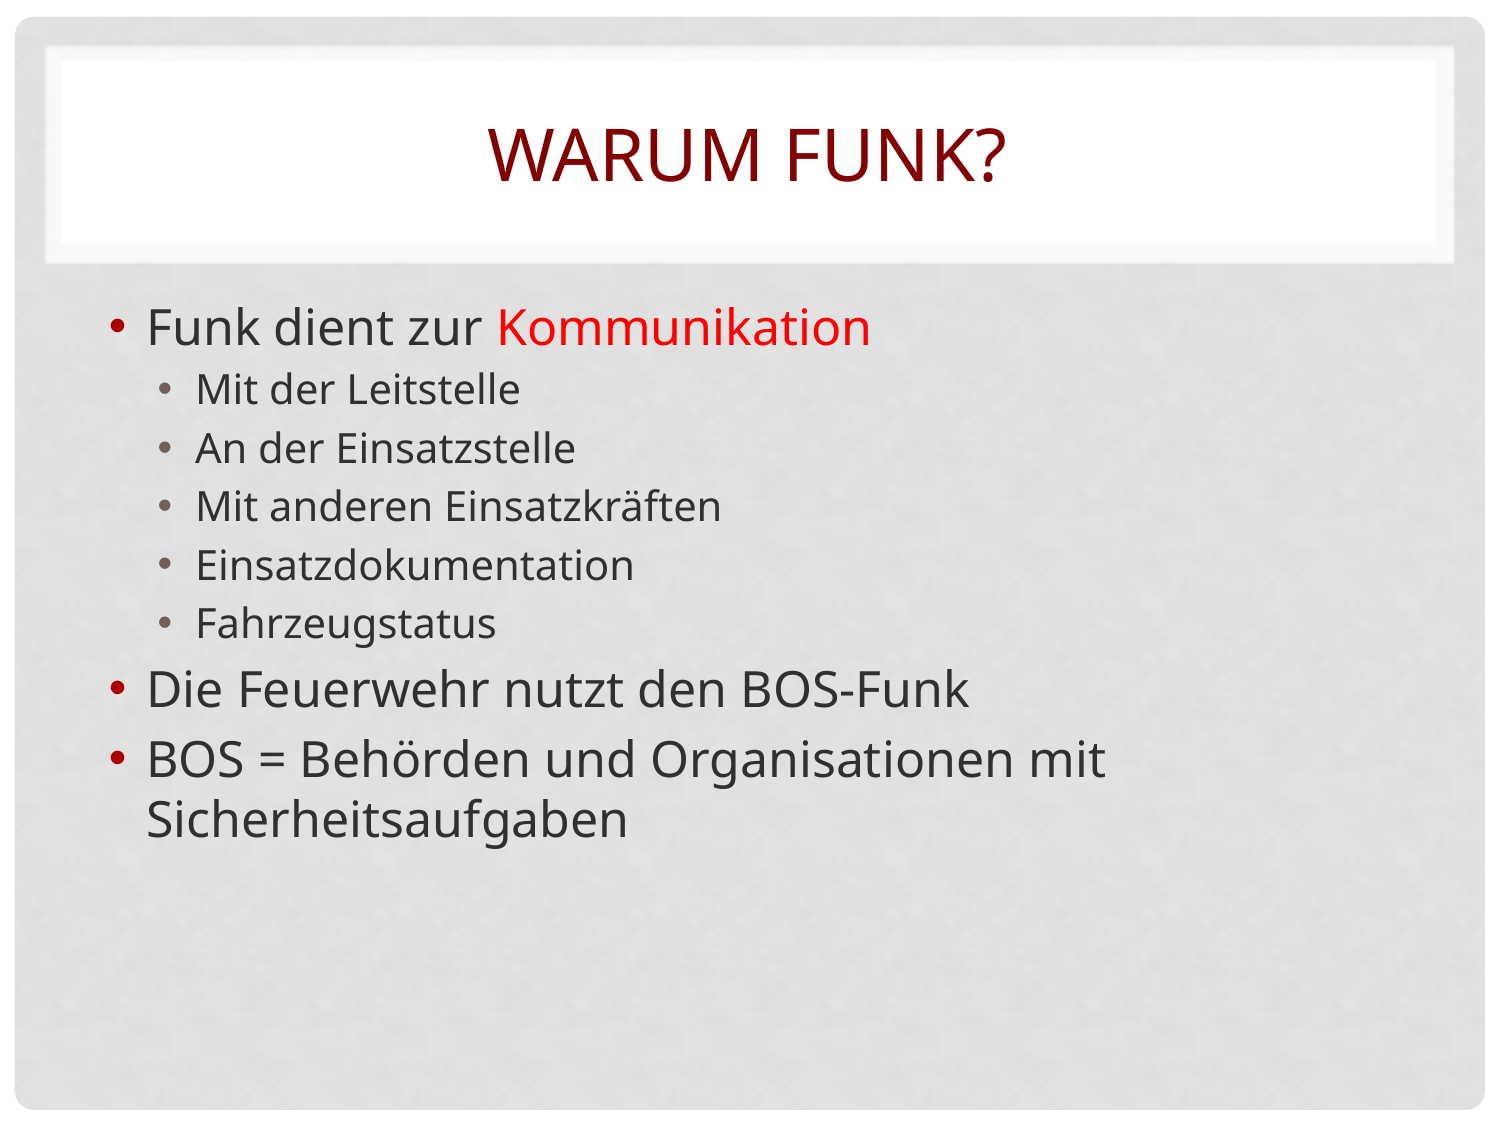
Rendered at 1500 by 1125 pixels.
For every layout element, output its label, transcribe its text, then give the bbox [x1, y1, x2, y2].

title Warum Funk? [69, 66, 1425, 238]
list Funk dient zur Kommunikation Mit der Leitstelle An der Einsatzstelle Mit anderen Einsatzkräften Einsatzdokumentation Fahrzeugstatus Die Feuerwehr nutzt den BOS-Funk BOS = Behörden und Organisationen mit Sicherheitsaufgaben [75, 287, 1425, 1005]
